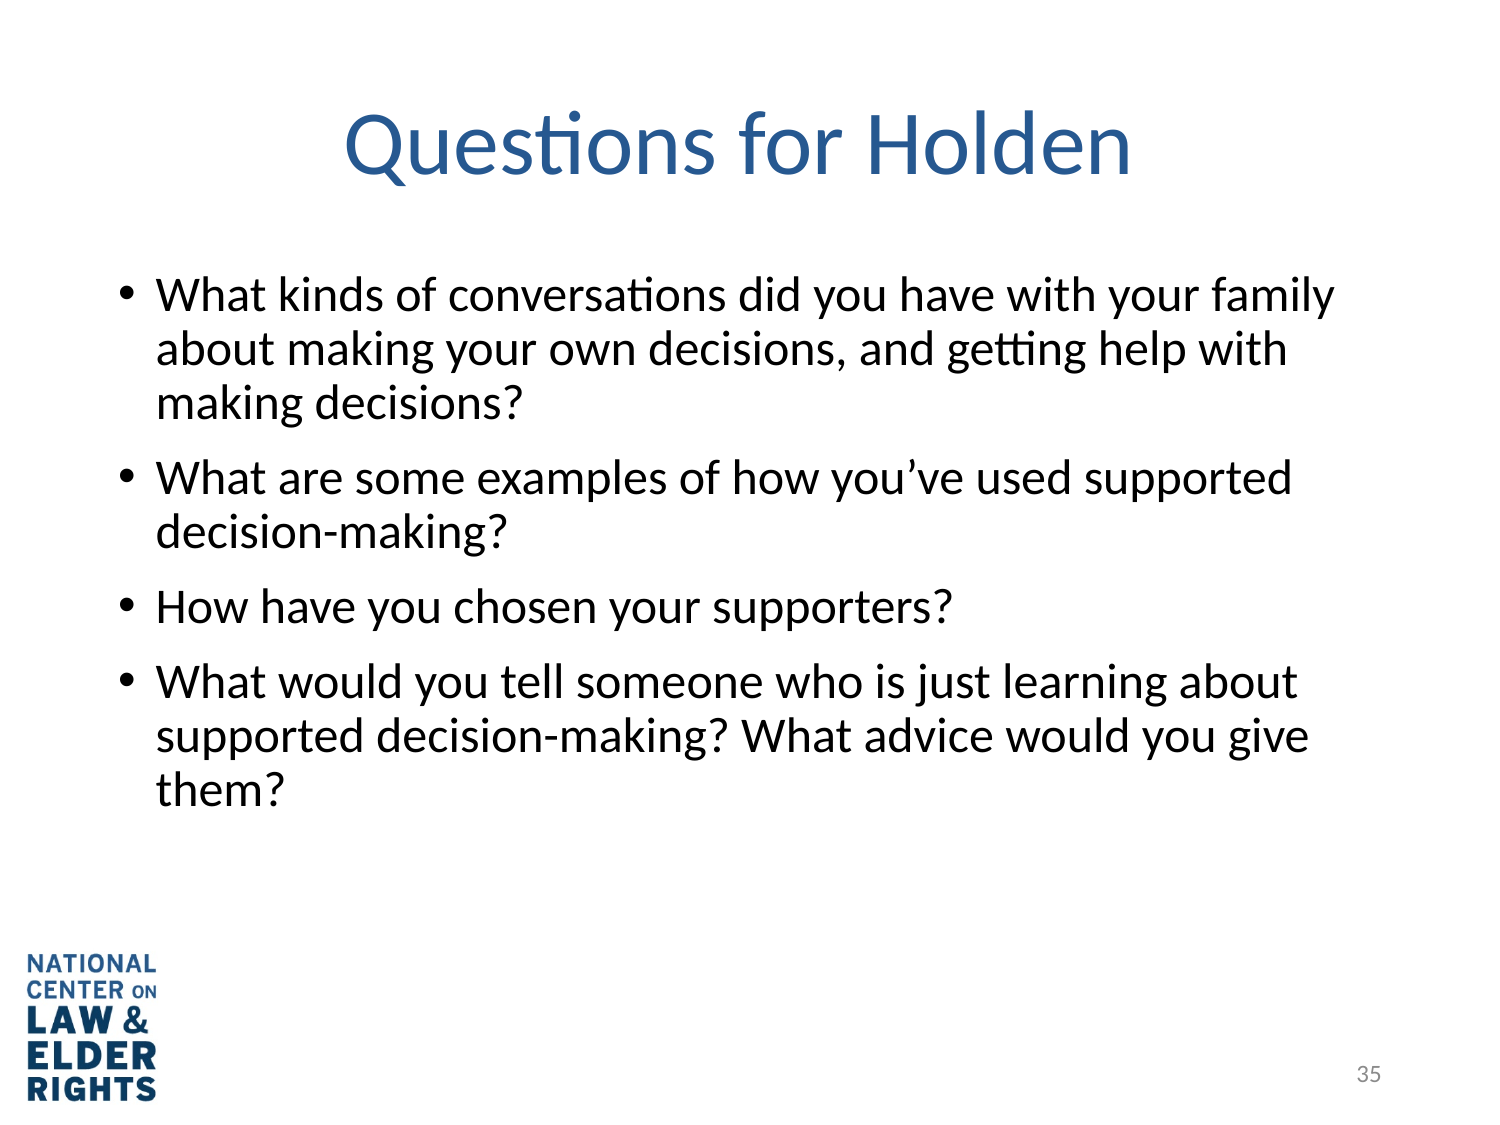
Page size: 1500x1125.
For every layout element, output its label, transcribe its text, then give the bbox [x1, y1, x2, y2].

title Questions for Holden [103, 59, 1397, 229]
picture [5, 929, 177, 1124]
slide_number 35 [1059, 1042, 1397, 1103]
list What kinds of conversations did you have with your family about making your own decisions, and getting help with making decisions? What are some examples of how you’ve used supported decision-making? How have you chosen your supporters? What would you tell someone who is just learning about supported decision-making? What advice would you give them? [103, 261, 1397, 1014]
